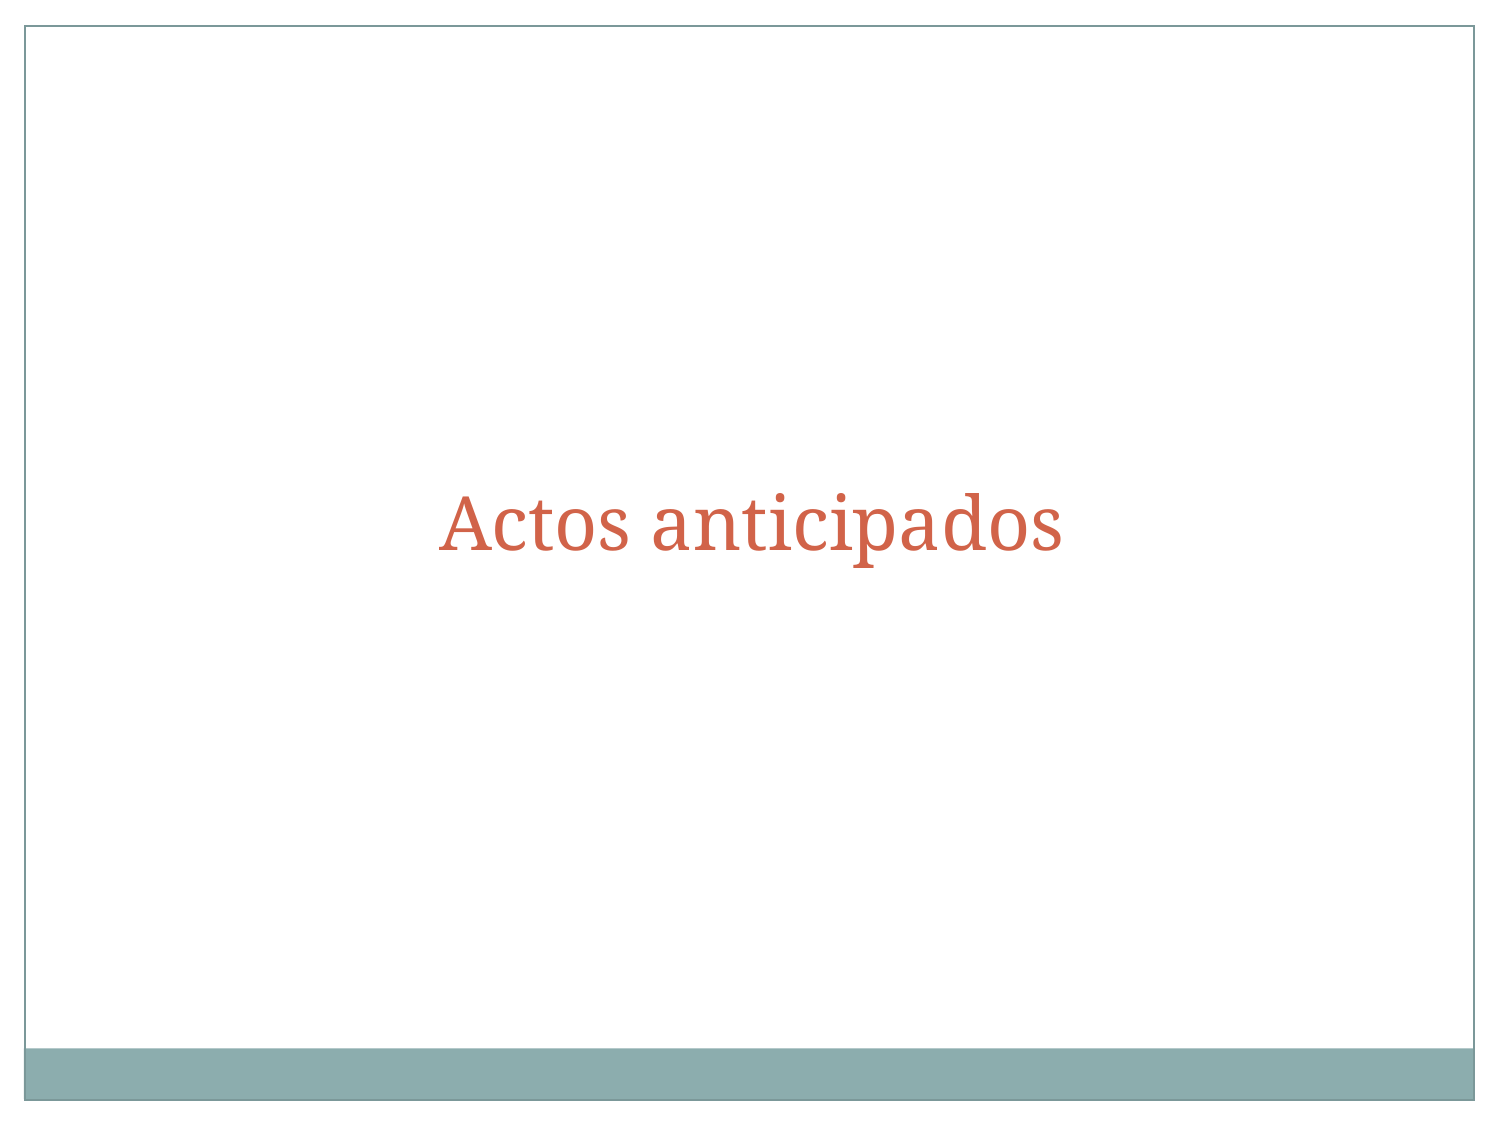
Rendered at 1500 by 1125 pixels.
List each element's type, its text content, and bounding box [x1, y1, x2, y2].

text_box Actos anticipados [425, 467, 1080, 573]
